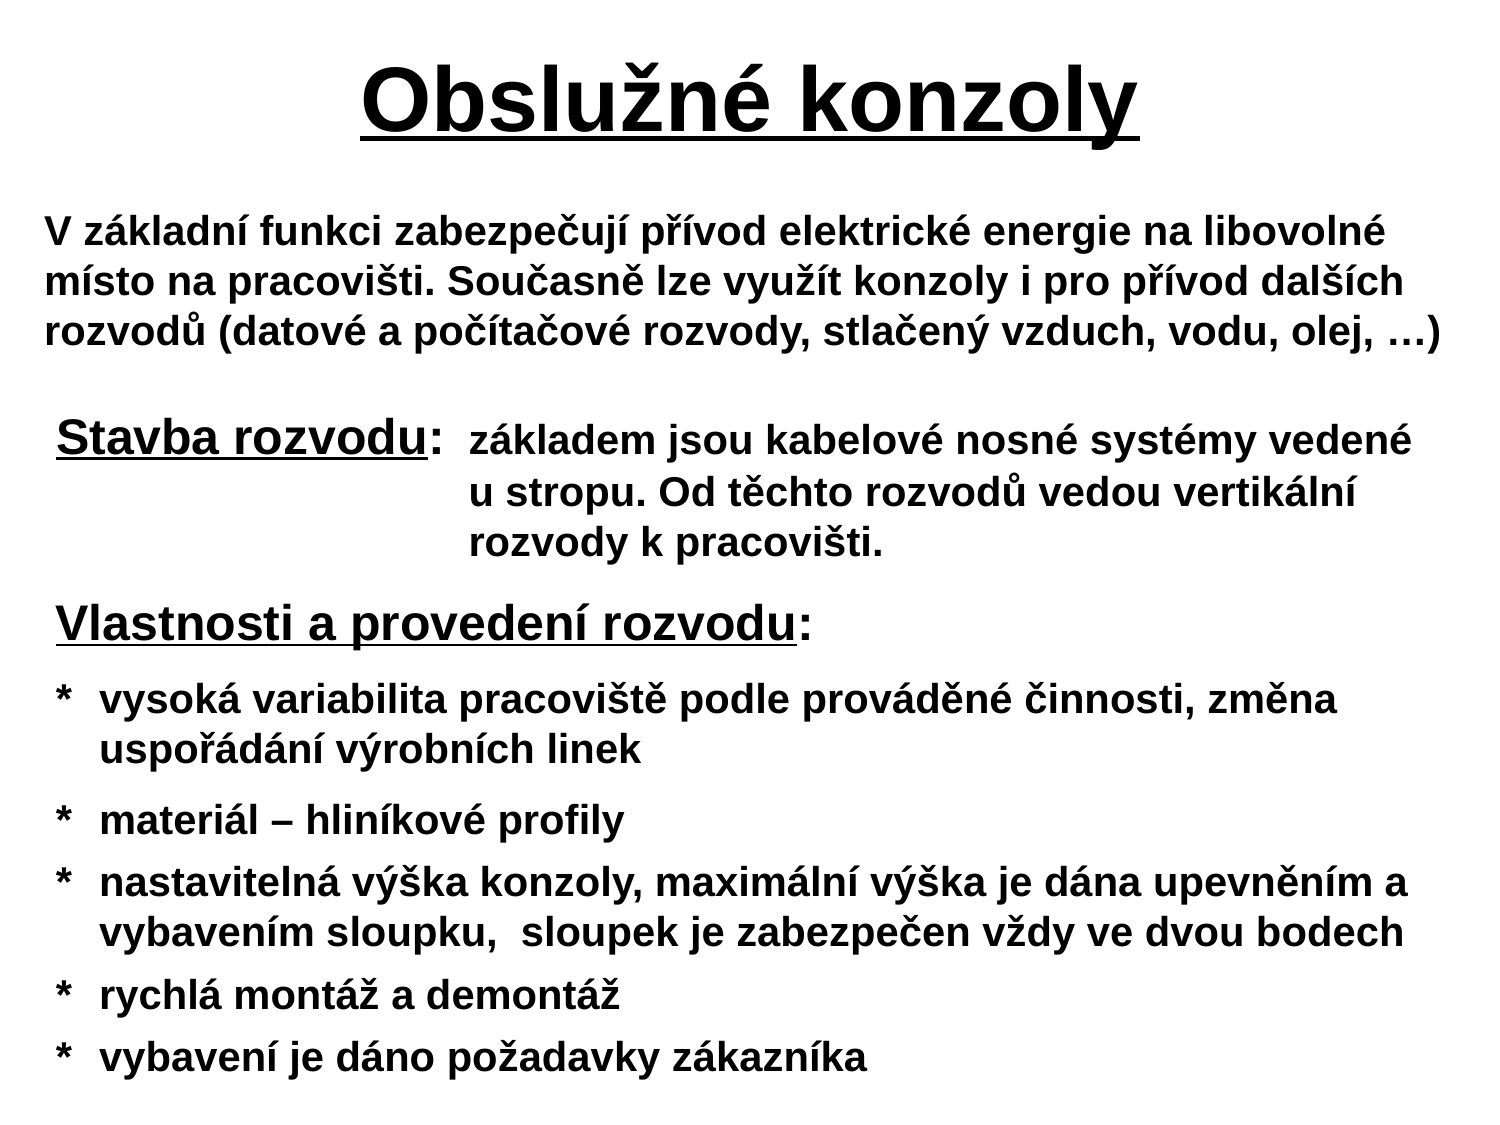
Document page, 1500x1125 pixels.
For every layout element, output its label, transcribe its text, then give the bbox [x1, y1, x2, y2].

text_box Stavba rozvodu: základem jsou kabelové nosné systémy vedené u stropu. Od těchto rozvodů vedou vertikální rozvody k pracovišti. [41, 397, 1459, 572]
text_box V základní funkci zabezpečují přívod elektrické energie na libovolné místo na pracovišti. Současně lze využít konzoly i pro přívod dalších rozvodů (datové a počítačové rozvody, stlačený vzduch, vodu, olej, …) [29, 196, 1471, 362]
title Obslužné konzoly [41, 19, 1459, 171]
text_box Vlastnosti a provedení rozvodu: * vysoká variabilita pracoviště podle prováděné činnosti, změna uspořádání výrobních linek * materiál – hliníkové profily * nastavitelná výška konzoly, maximální výška je dána upevněním a vybavením sloupku, sloupek je zabezpečen vždy ve dvou bodech * rychlá montáž a demontáž * vybavení je dáno požadavky zákazníka [41, 583, 1471, 1088]
